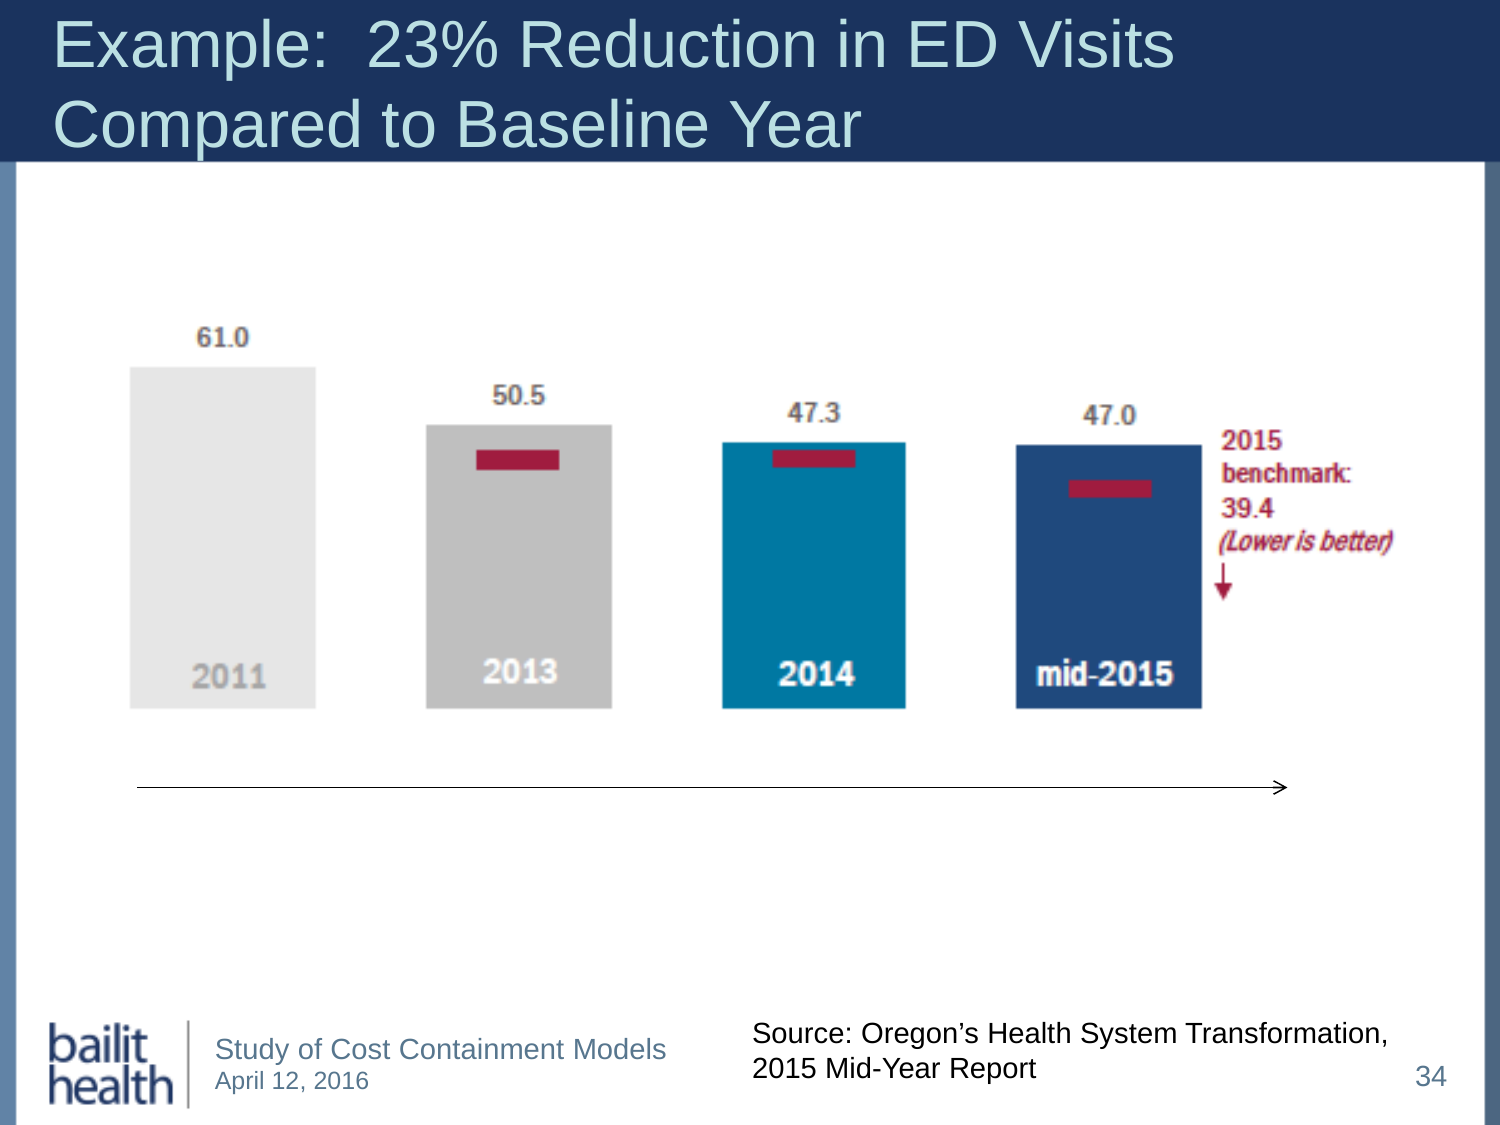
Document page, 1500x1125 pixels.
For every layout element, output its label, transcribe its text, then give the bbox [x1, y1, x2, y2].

title Example: 23% Reduction in ED Visits Compared to Baseline Year [37, 0, 1463, 175]
picture [0, 0, 1500, 1125]
text_box Source: Oregon’s Health System Transformation, 2015 Mid-Year Report [737, 1007, 1425, 1093]
slide_number 34 [1374, 1050, 1463, 1088]
